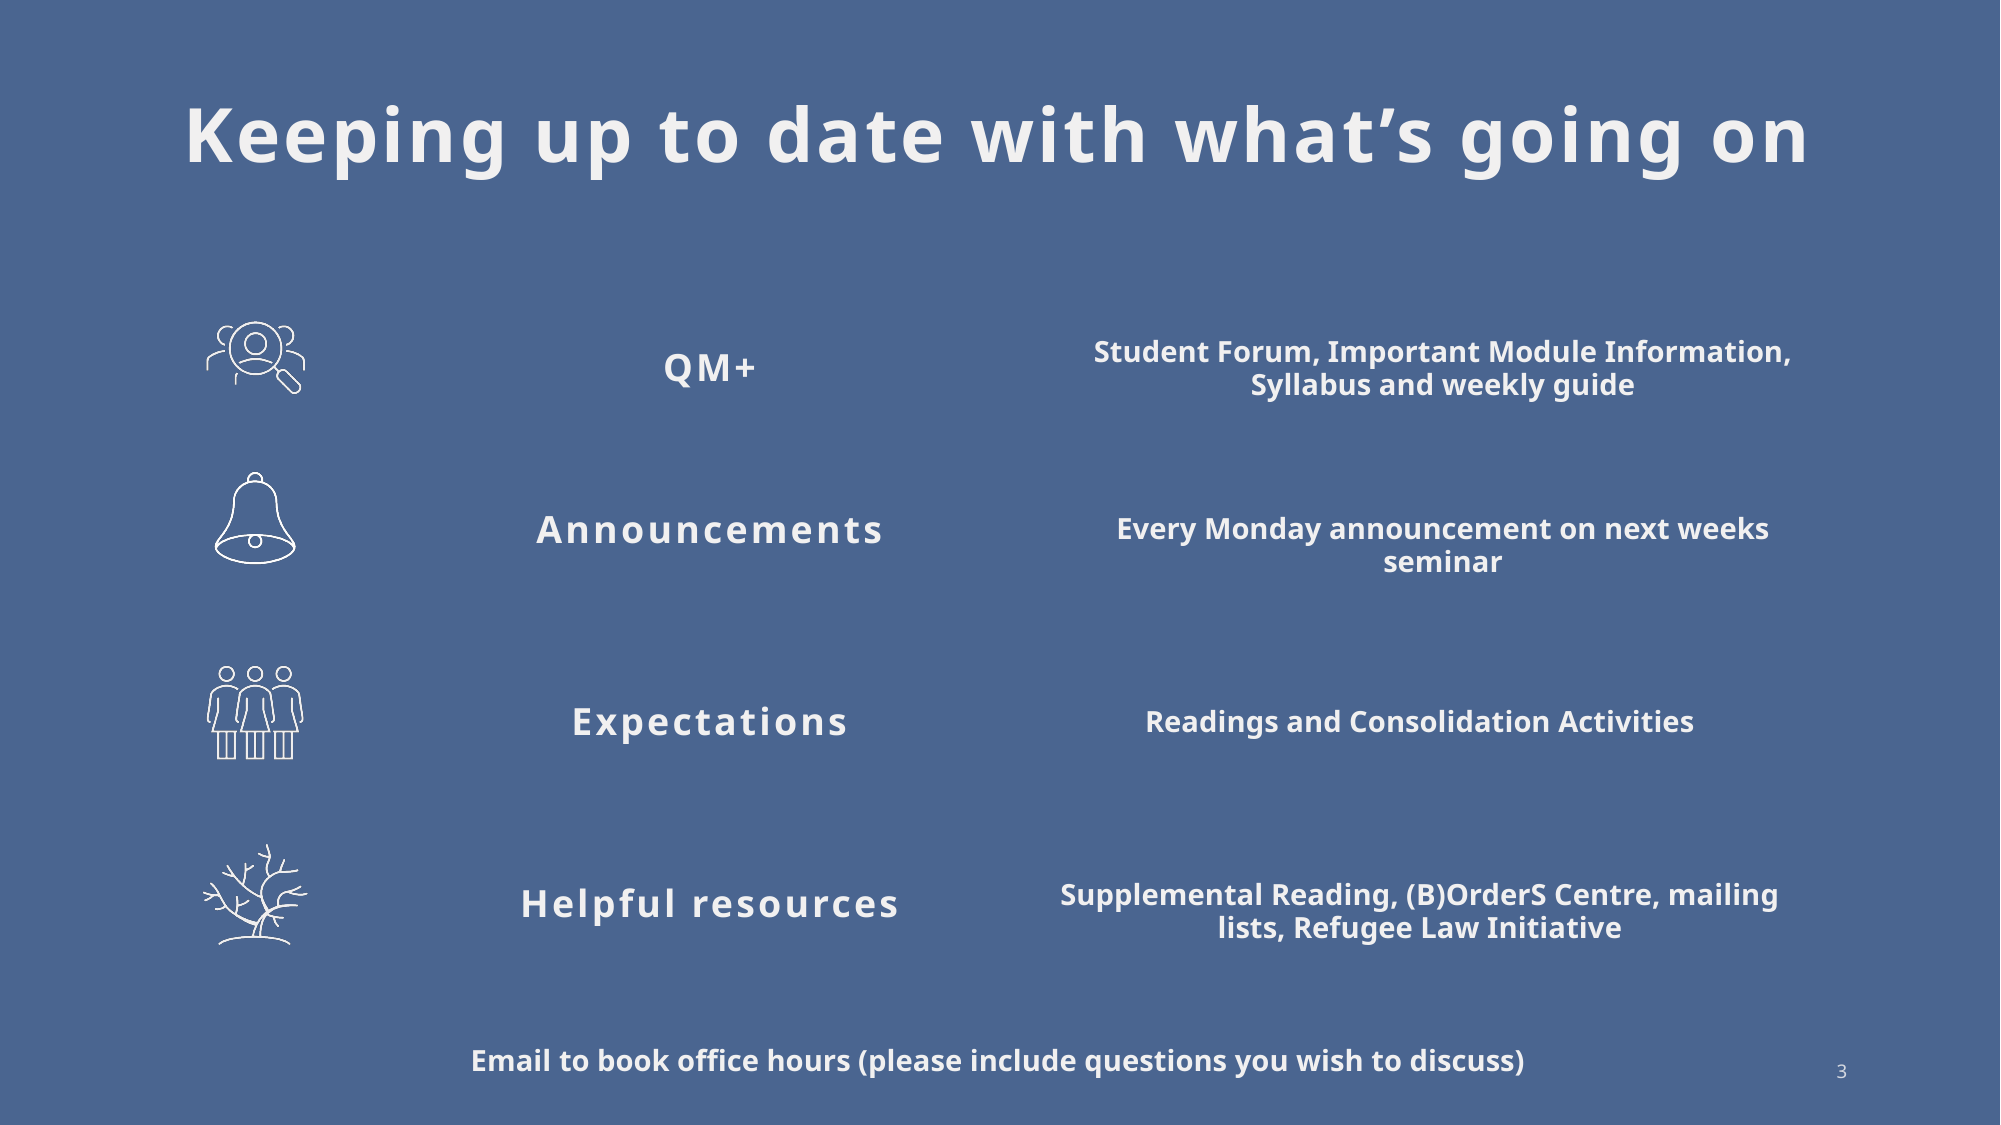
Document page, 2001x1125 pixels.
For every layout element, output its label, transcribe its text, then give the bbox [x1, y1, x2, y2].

list Announcements [451, 480, 968, 560]
title Keeping up to date with what’s going on [135, 70, 1861, 206]
text_box Helpful resources [451, 854, 968, 934]
picture [198, 837, 312, 950]
text_box Email to book office hours (please include questions you wish to discuss) [444, 1036, 1553, 1107]
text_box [198, 656, 312, 769]
list Every Monday announcement on next weeks seminar [1050, 504, 1836, 575]
list Expectations [451, 672, 968, 752]
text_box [199, 300, 312, 413]
list Readings and Consolidation Activities [1038, 697, 1802, 768]
list QM+ [451, 328, 968, 398]
text_box Supplemental Reading, (B)OrderS Centre, mailing lists, Refugee Law Initiative [1038, 870, 1802, 941]
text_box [198, 461, 312, 575]
slide_number 3 [1553, 1042, 1863, 1103]
list Student Forum, Important Module Information, Syllabus and weekly guide [1040, 327, 1846, 427]
